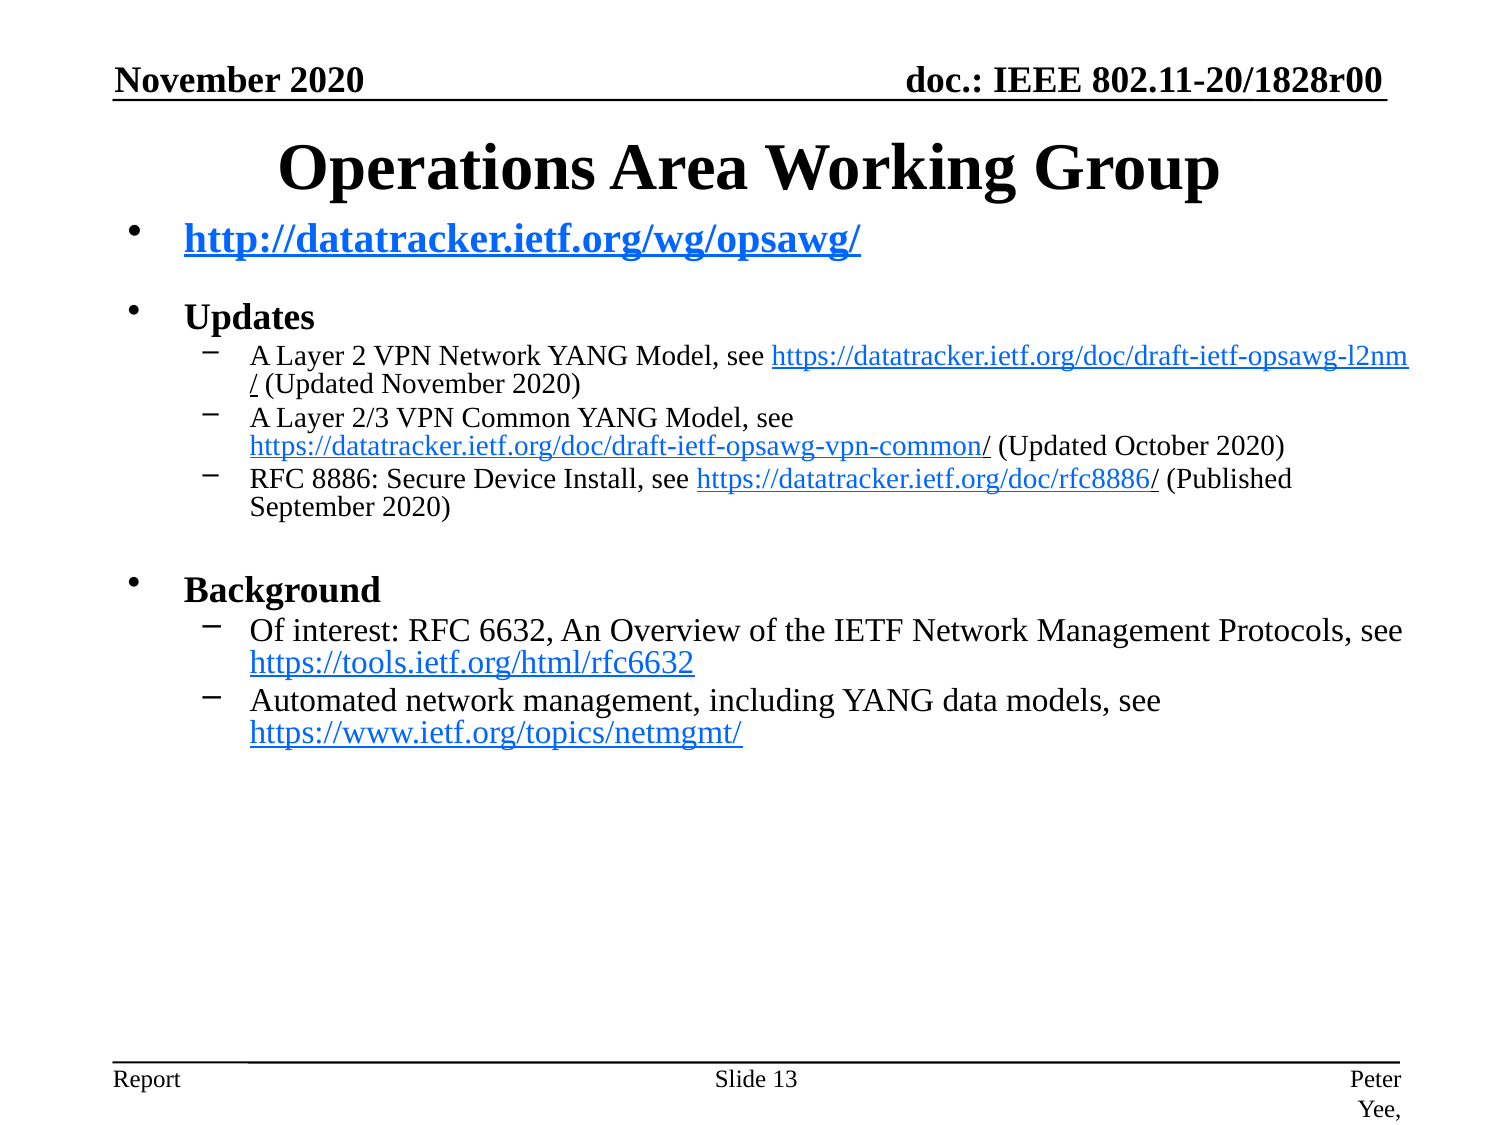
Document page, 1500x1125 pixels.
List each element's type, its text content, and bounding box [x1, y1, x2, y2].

title Operations Area Working Group [112, 75, 1388, 212]
list http://datatracker.ietf.org/wg/opsawg/ Updates A Layer 2 VPN Network YANG Model, see https://datatracker.ietf.org/doc/draft-ietf-opsawg-l2nm/ (Updated November 2020) A Layer 2/3 VPN Common YANG Model, see https://datatracker.ietf.org/doc/draft-ietf-opsawg-vpn-common/ (Updated October 2020) RFC 8886: Secure Device Install, see https://datatracker.ietf.org/doc/rfc8886/ (Published September 2020) Background Of interest: RFC 6632, An Overview of the IETF Network Management Protocols, see https://tools.ietf.org/html/rfc6632 Automated network management, including YANG data models, see https://www.ietf.org/topics/netmgmt/ [112, 212, 1425, 1063]
slide_number Slide 13 [712, 1063, 800, 1093]
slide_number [114, 54, 425, 75]
footer Peter Yee, AKAYLA [1325, 1063, 1402, 1093]
